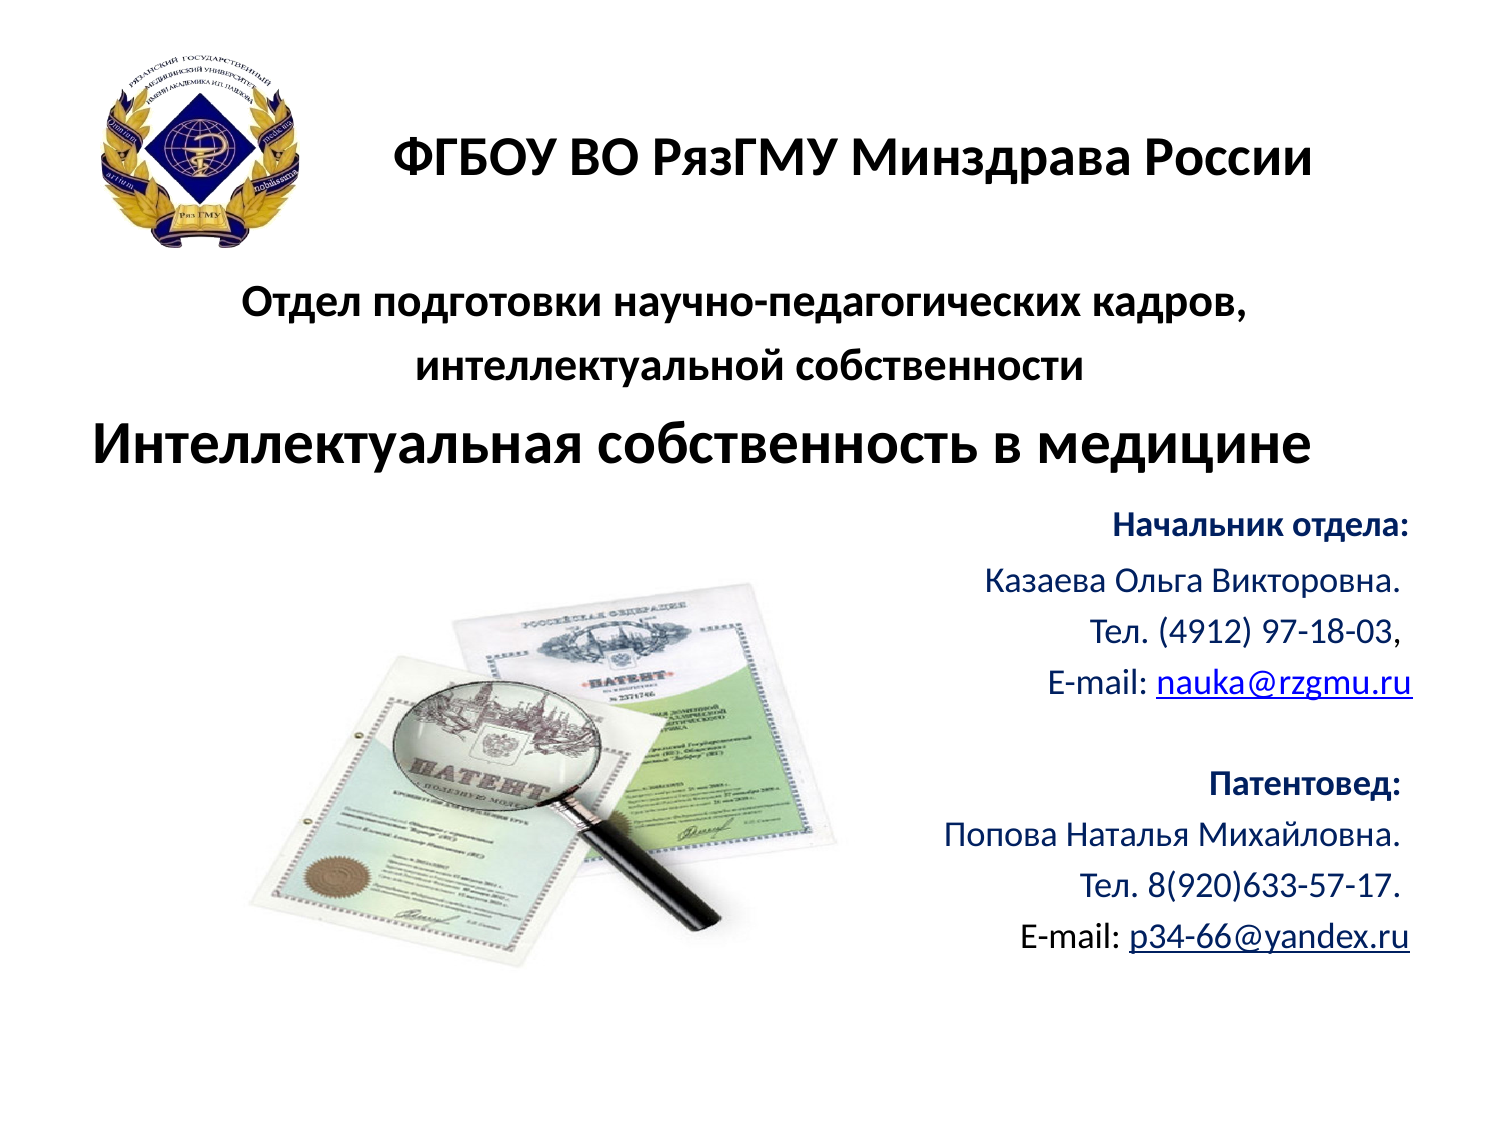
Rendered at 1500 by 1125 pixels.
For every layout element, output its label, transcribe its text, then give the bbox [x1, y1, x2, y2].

picture [100, 54, 300, 248]
title ФГБОУ ВО РязГМУ Минздрава России [75, 45, 1425, 233]
picture [218, 562, 869, 988]
list Отдел подготовки научно-педагогических кадров, интеллектуальной собственности Интеллектуальная собственность в медицине Начальник отдела: Казаева Ольга Викторовна. Тел. (4912) 97-18-03, E-mail: nauka@rzgmu.ru Патентовед: Попова Наталья Михайловна. Тел. 8(920)633-57-17. E-mail: p34-66@yandex.ru [75, 262, 1425, 1005]
